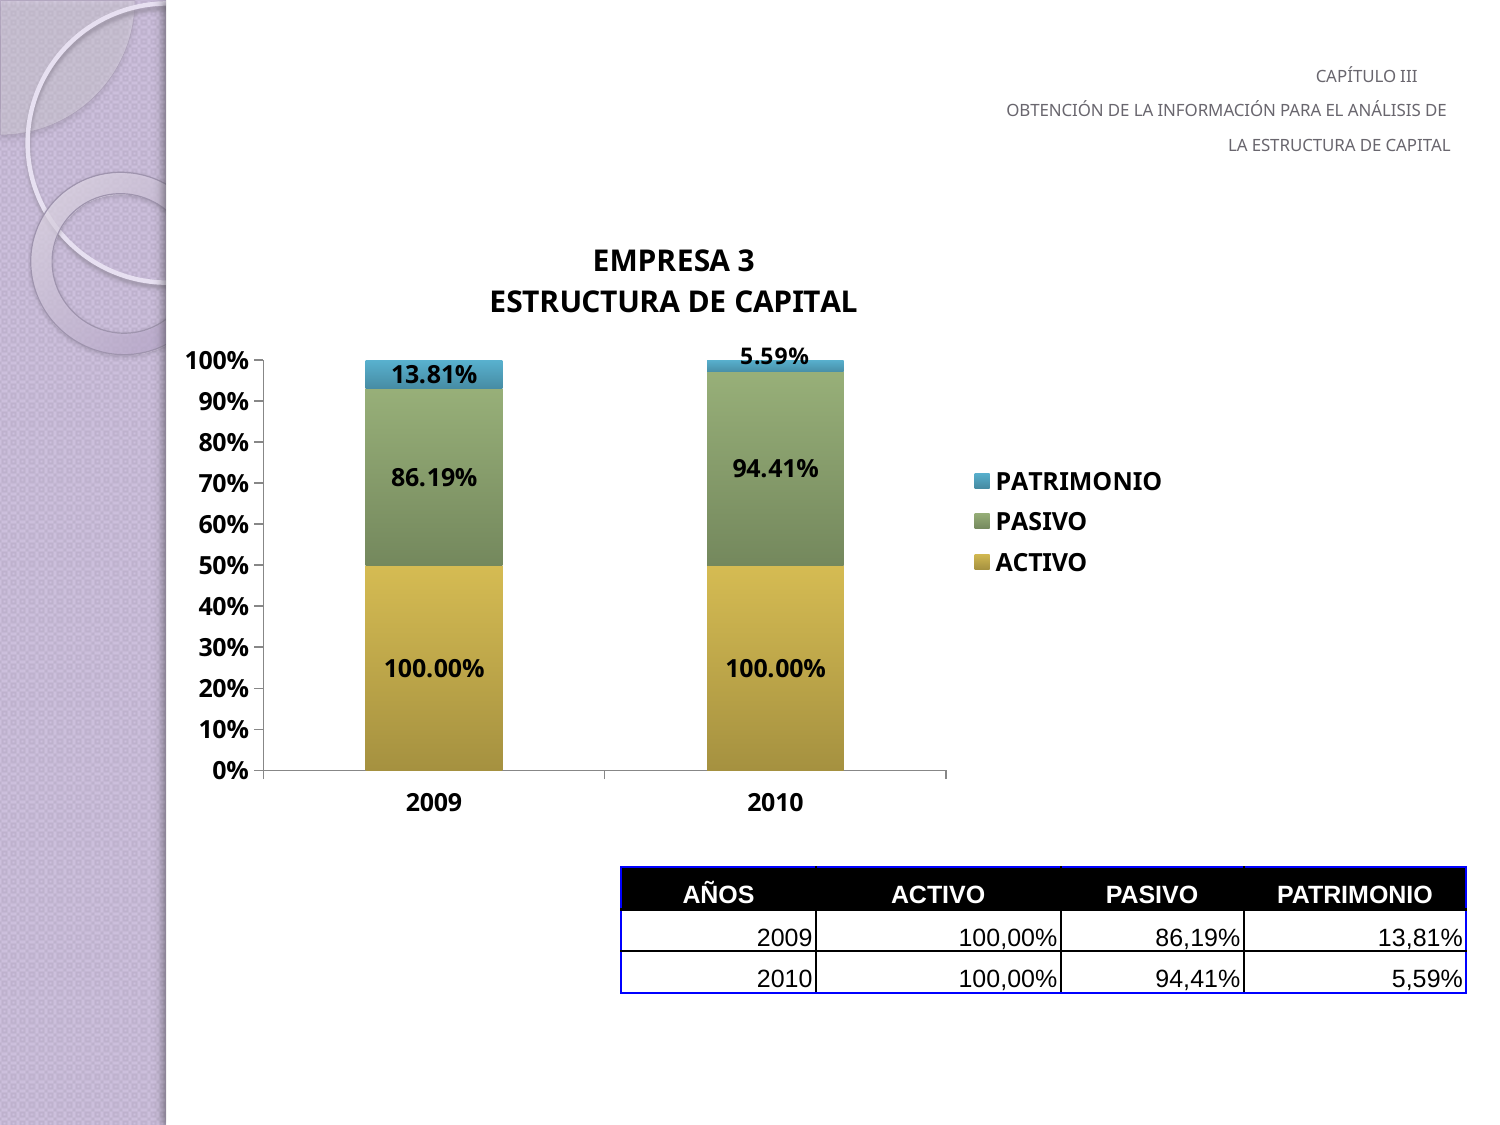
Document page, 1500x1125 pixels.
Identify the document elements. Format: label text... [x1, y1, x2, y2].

table_cell 100,00% [817, 952, 1060, 992]
table_header PATRIMONIO [1245, 868, 1465, 908]
table_cell 100,00% [817, 911, 1060, 950]
table_cell 13,81% [1245, 911, 1465, 950]
chart [163, 210, 1184, 833]
table_cell 5,59% [1245, 952, 1465, 992]
table_header AÑOS [622, 868, 815, 908]
table_cell 2010 [622, 952, 815, 992]
table_cell 94,41% [1062, 952, 1243, 992]
title CAPÍTULO III OBTENCIÓN DE LA INFORMACIÓN PARA EL ANÁLISIS DE LA ESTRUCTURA DE CAPITAL [235, 45, 1466, 164]
table_cell 86,19% [1062, 911, 1243, 950]
table_cell 2009 [622, 911, 815, 950]
table_header PASIVO [1062, 868, 1243, 908]
table_header ACTIVO [817, 868, 1060, 908]
